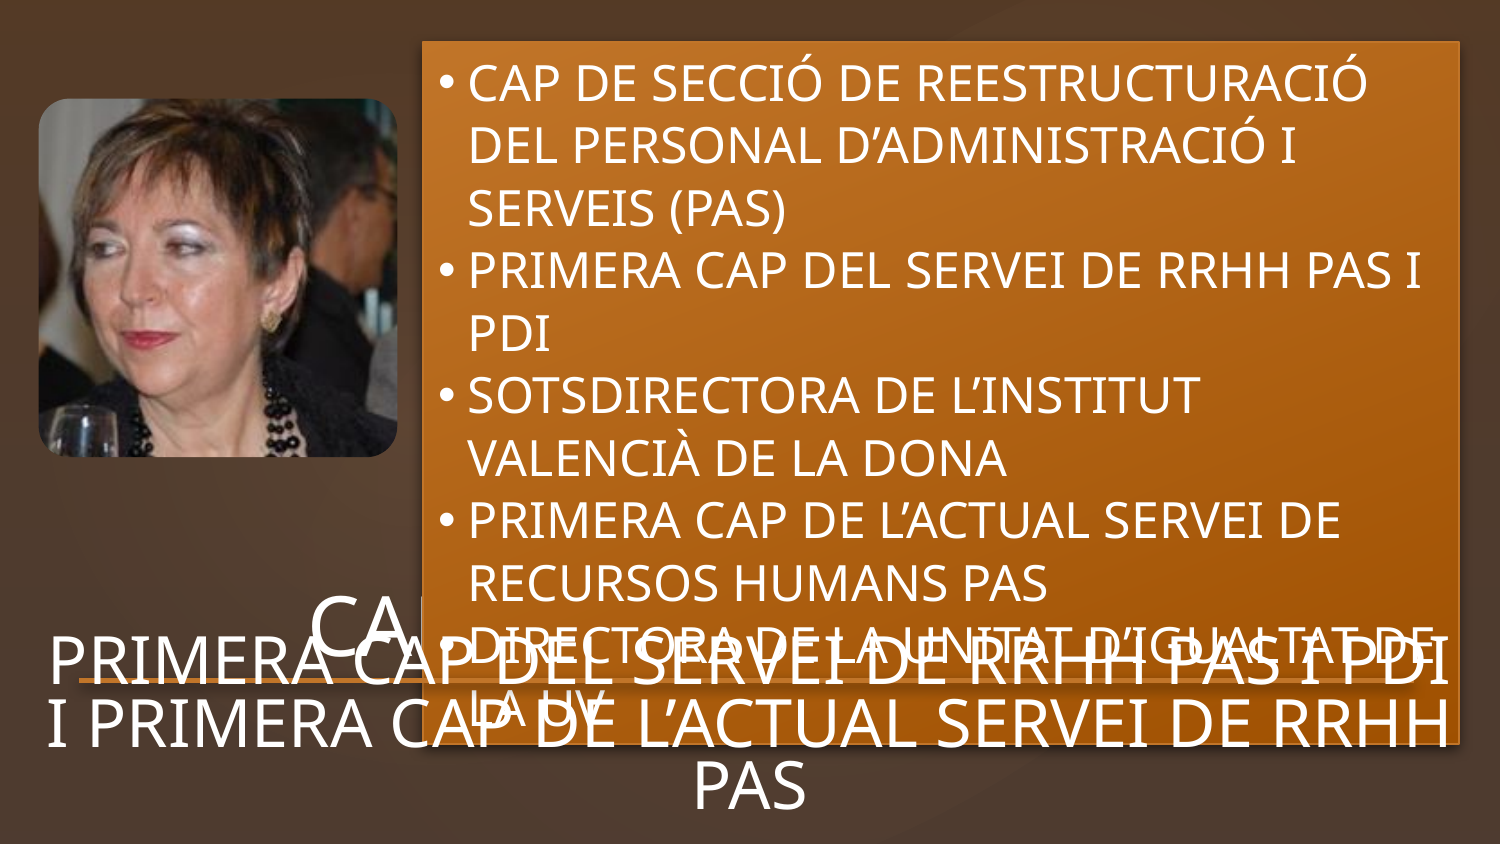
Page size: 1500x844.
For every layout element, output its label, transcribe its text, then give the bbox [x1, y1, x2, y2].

picture [38, 98, 398, 458]
text_box Primera Cap del Servei de RRHH PAS i PDI i Primera Cap de l’actual Servei de RRHH PAS [27, 718, 1473, 831]
title Carmen Tomás Juan [123, 572, 412, 673]
text_box Cap de Secció de Reestructuració del Personal d’Administració i Serveis (PAS) Primera Cap del Servei de RRHH PAS i PDI Sotsdirectora de l’Institut Valencià de la Dona Primera Cap de l’actual Servei de Recursos Humans PAS Directora de la Unitat d’Igualtat de la UV [422, 41, 1460, 718]
